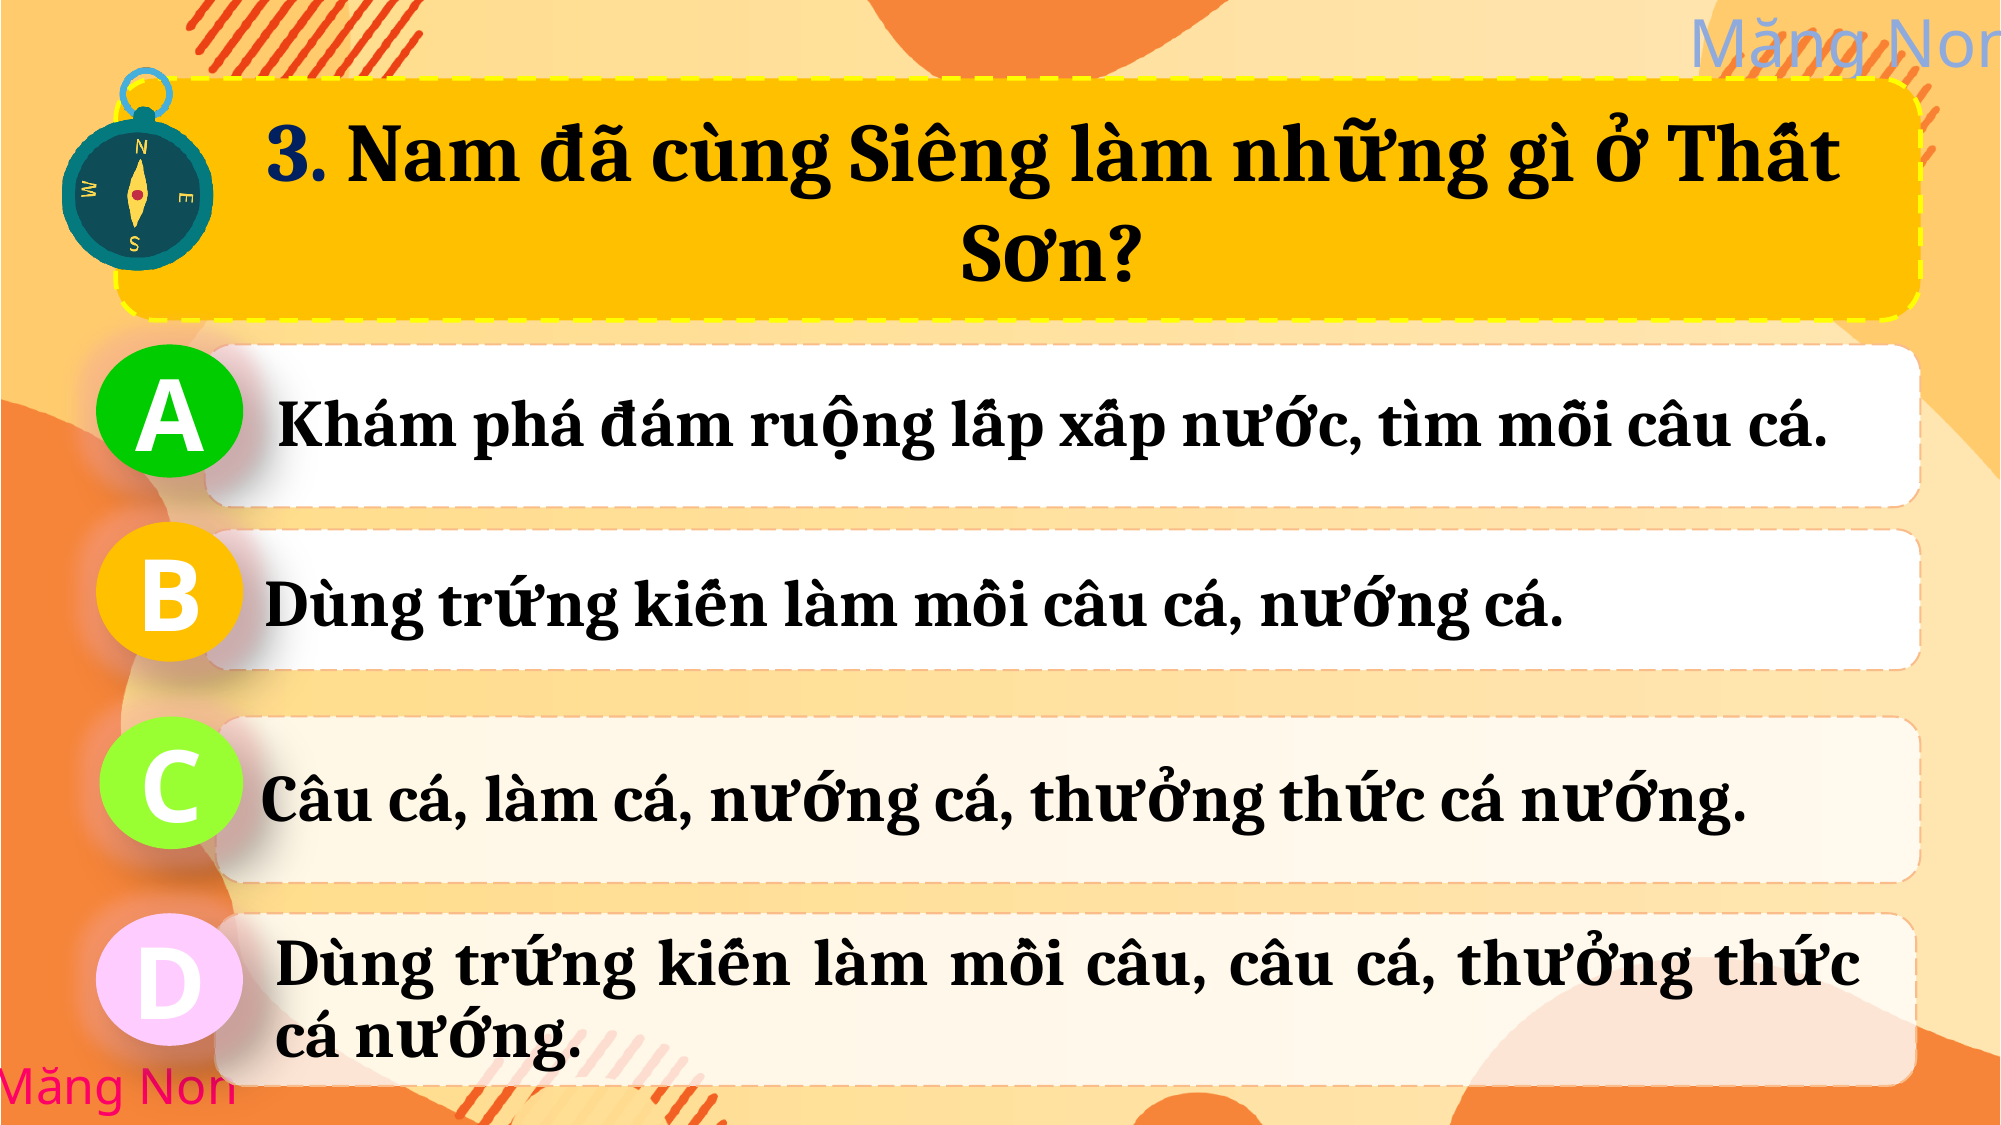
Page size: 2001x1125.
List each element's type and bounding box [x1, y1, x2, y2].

text_box [46, 37, 1921, 321]
text_box [96, 521, 1965, 671]
text_box [95, 913, 1917, 1086]
text_box [99, 716, 1921, 883]
text_box [95, 344, 1928, 508]
picture [0, 0, 2001, 1125]
